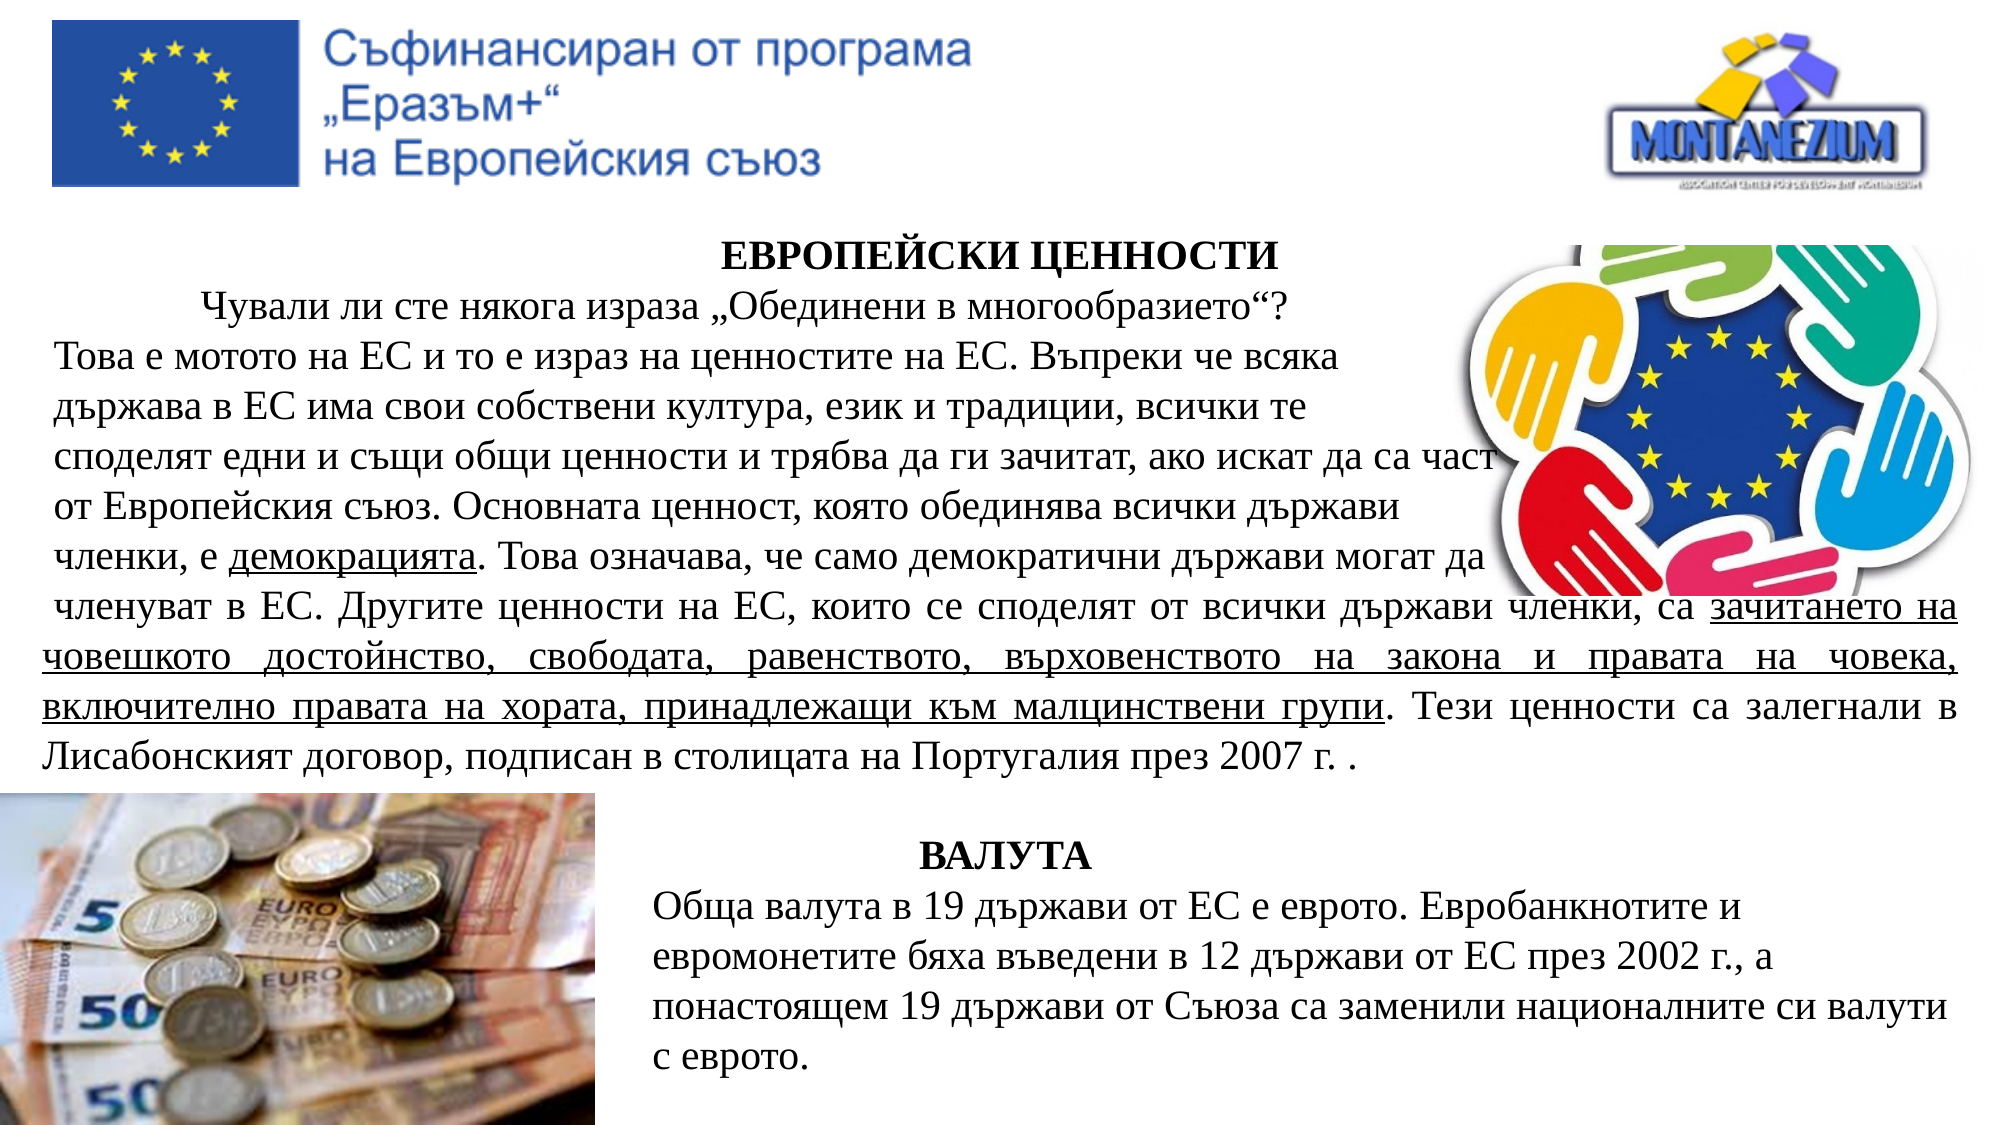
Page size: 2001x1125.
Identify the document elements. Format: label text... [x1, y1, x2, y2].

text_box [31, 634, 1948, 790]
picture [0, 793, 595, 1125]
picture [1441, 245, 1986, 596]
picture [52, 20, 972, 187]
picture [1586, 20, 1948, 206]
text_box ЕВРОПЕЙСКИ ЦЕННОСТИ Чували ли сте някога израза „Обединени в многообразието“? Това е мотото на ЕС и то е израз на ценностите на ЕС. Въпреки че всяка държава в ЕС има свои собствени култура, език и традиции, всички те споделят едни и същи общи ценности и трябва да ги зачитат, ако искат да са част от Европейския съюз. Основната ценност, която обединява всички държави членки, е демокрацията. Това означава, че само демократични държави могат да членуват в ЕС. Другите ценности на ЕС, които се споделят от всички държави членки, са зачитането на човешкото достойнство, свободата, равенството, върховенството на закона и правата на човека, включително правата на хората, принадлежащи към малцинствени групи. Тези ценности са залегнали в Лисабонският договор, подписан в столицата на Португалия през 2007 г. . ВАЛУТА Обща валута в 19 държави от ЕС е еврото. Евробанкнотите и евромонетите бяха въведени в 12 държави от ЕС през 2002 г., а понастоящем 19 държави от Съюза са заменили националните си валути с еврото. [27, 170, 1973, 1086]
